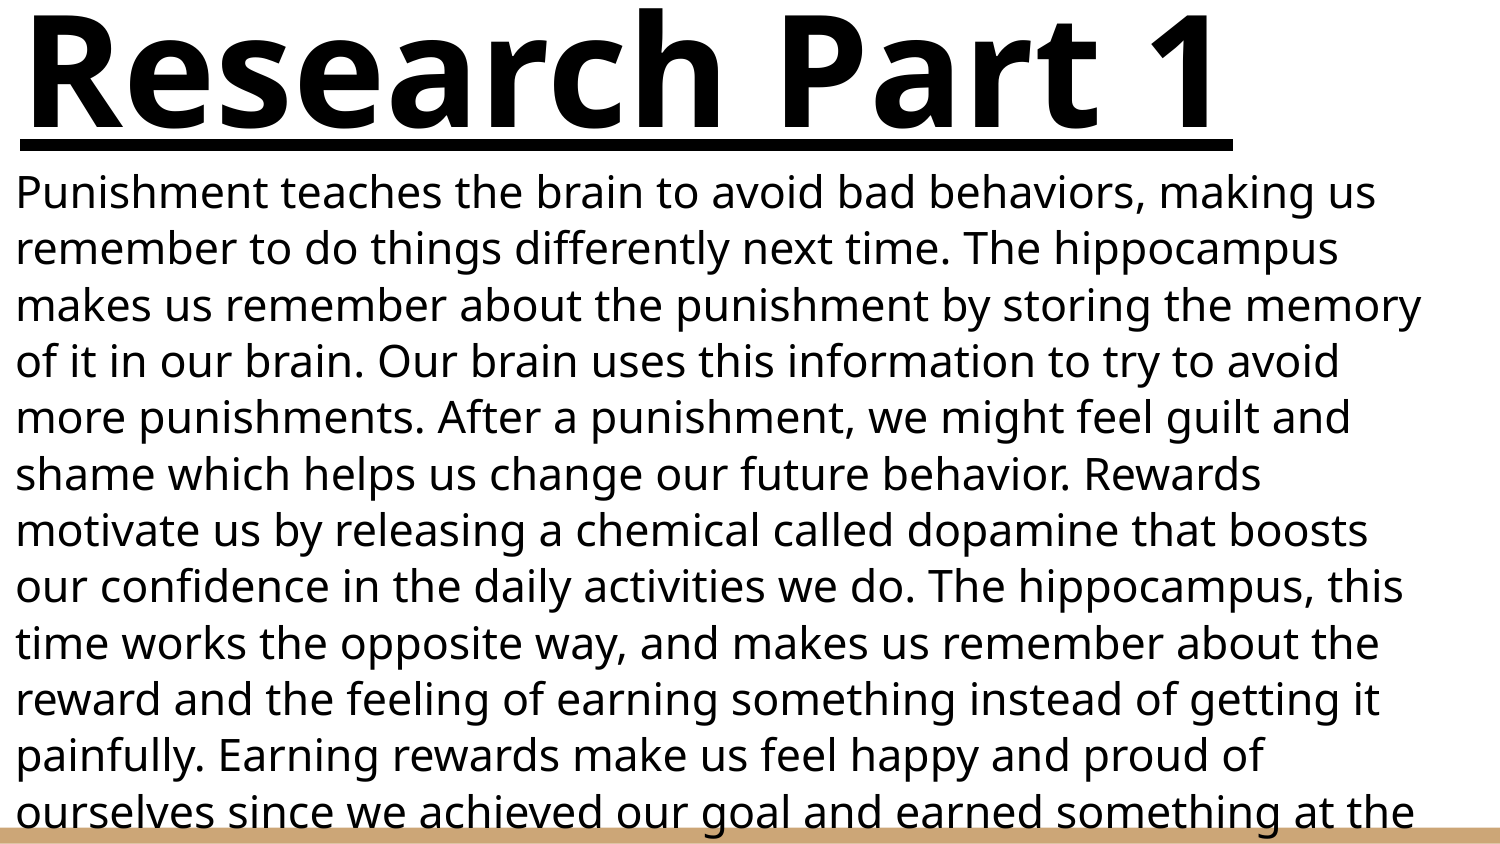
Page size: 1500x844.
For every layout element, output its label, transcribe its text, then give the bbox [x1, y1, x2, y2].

title Background Research Part 1 [4, 37, 1496, 174]
list Punishment teaches the brain to avoid bad behaviors, making us remember to do things differently next time. The hippocampus makes us remember about the punishment by storing the memory of it in our brain. Our brain uses this information to try to avoid more punishments. After a punishment, we might feel guilt and shame which helps us change our future behavior. Rewards motivate us by releasing a chemical called dopamine that boosts our confidence in the daily activities we do. The hippocampus, this time works the opposite way, and makes us remember about the reward and the feeling of earning something instead of getting it painfully. Earning rewards make us feel happy and proud of ourselves since we achieved our goal and earned something at the same time. [0, 146, 1466, 698]
